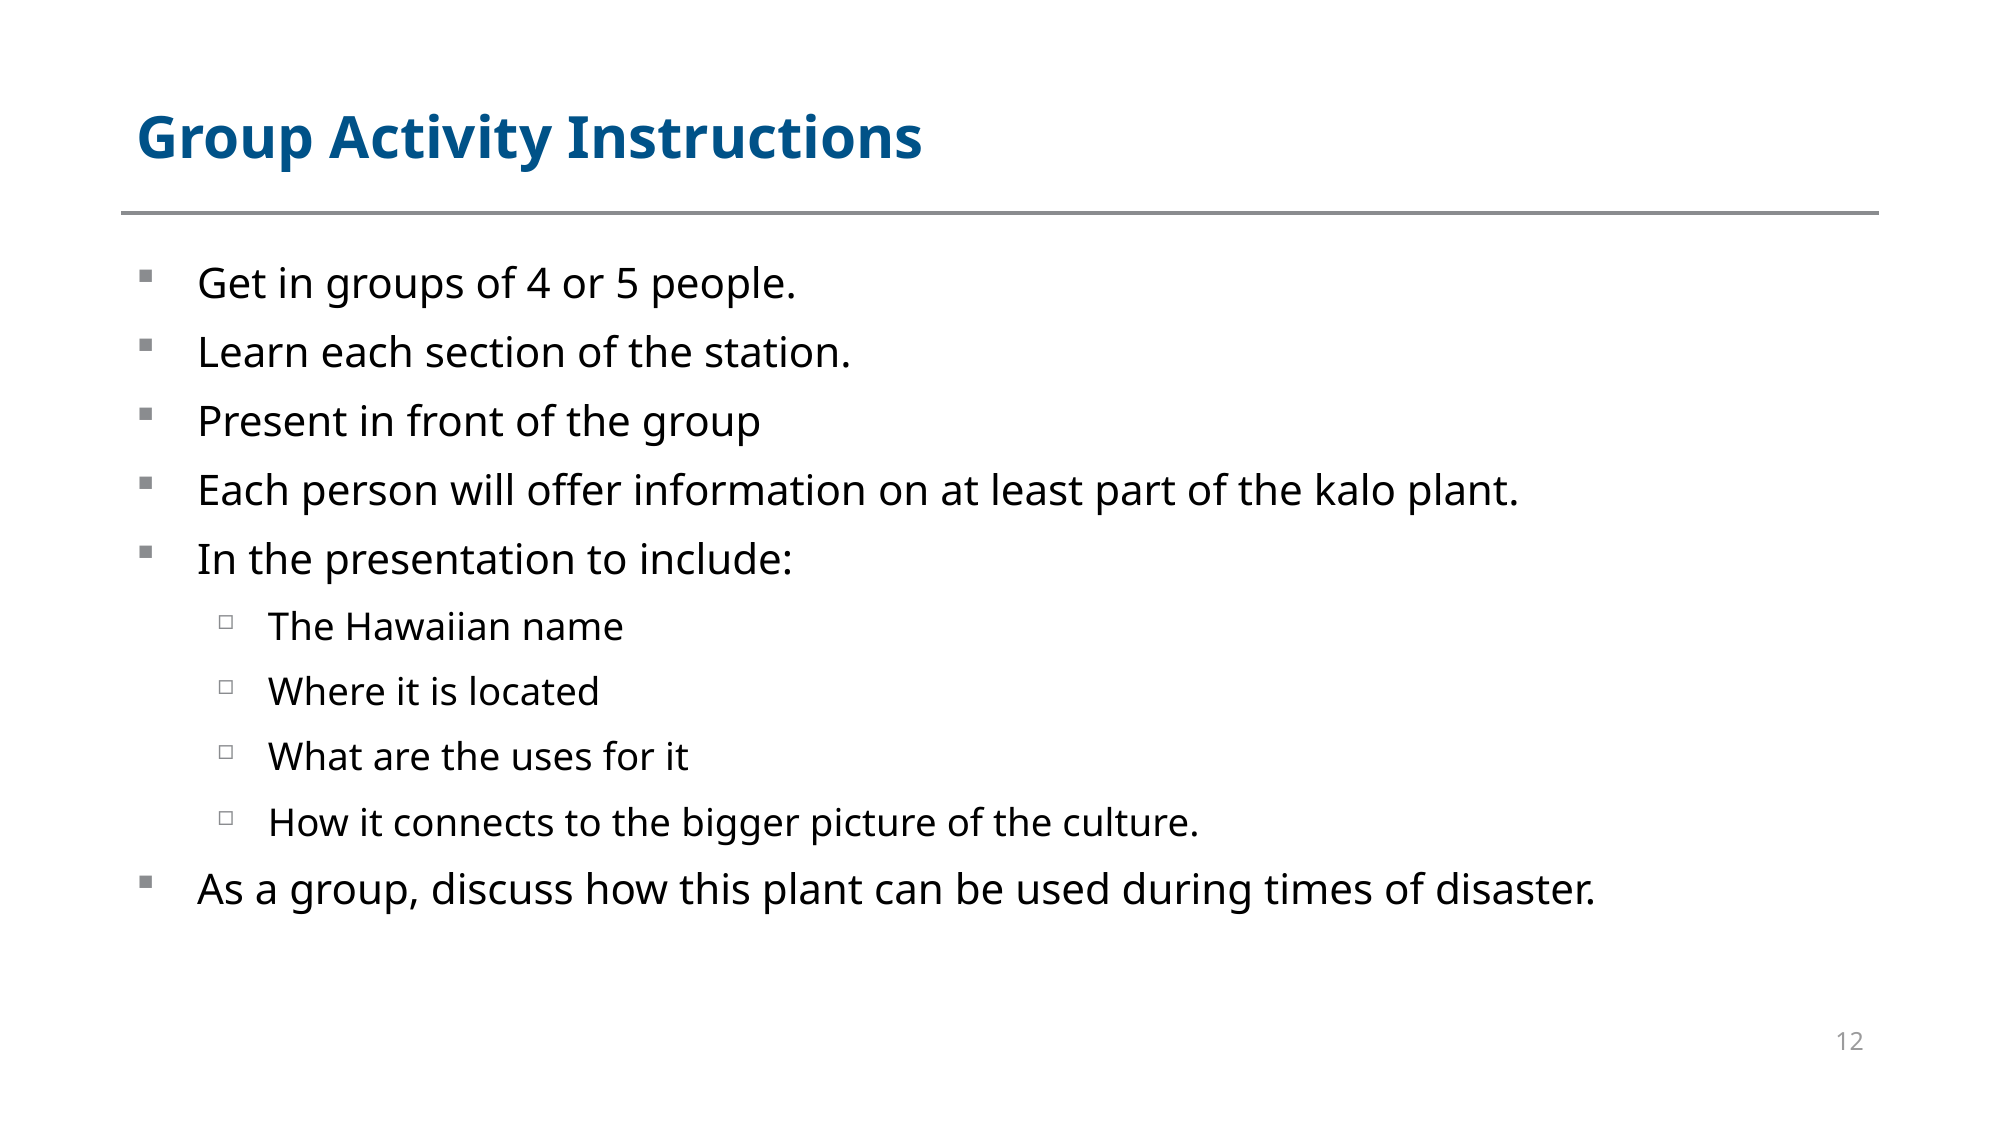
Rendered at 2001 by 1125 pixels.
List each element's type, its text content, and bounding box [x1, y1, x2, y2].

title Group Activity Instructions [121, 74, 1879, 197]
list Get in groups of 4 or 5 people. Learn each section of the station. Present in front of the group Each person will offer information on at least part of the kalo plant. In the presentation to include: The Hawaiian name Where it is located What are the uses for it How it connects to the bigger picture of the culture. As a group, discuss how this plant can be used during times of disaster. [121, 249, 1879, 924]
slide_number 12 [1728, 1012, 1879, 1073]
